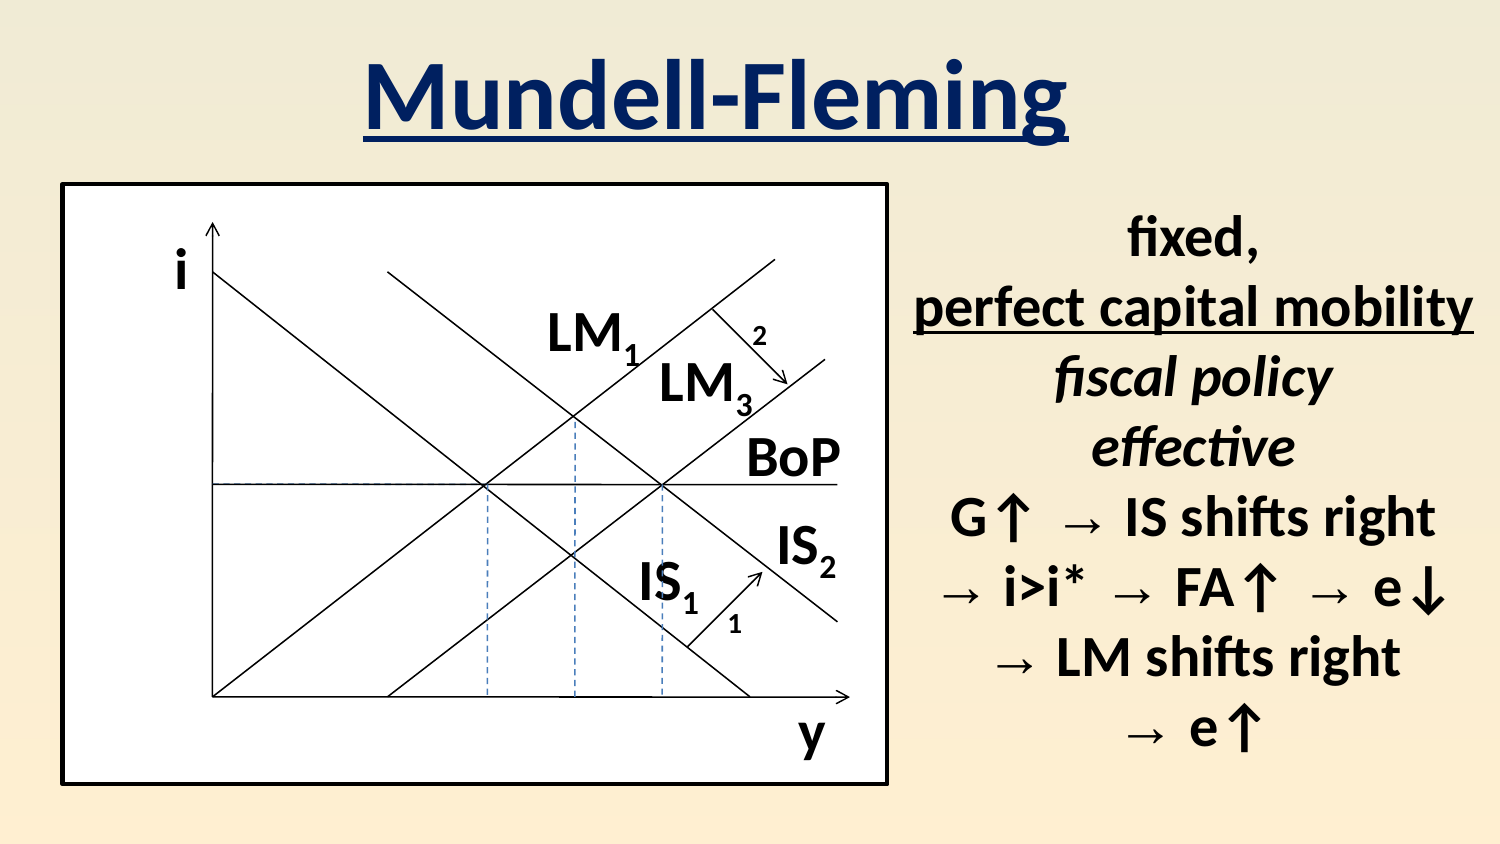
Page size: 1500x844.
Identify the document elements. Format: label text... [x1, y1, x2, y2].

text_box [62, 184, 888, 785]
text_box fixed, perfect capital mobility fiscal policy effective G↑ → IS shifts right → i>i* → FA↑ → e↓ → LM shifts right → e↑ [891, 191, 1500, 766]
text_box Mundell-Fleming [348, 21, 1084, 157]
